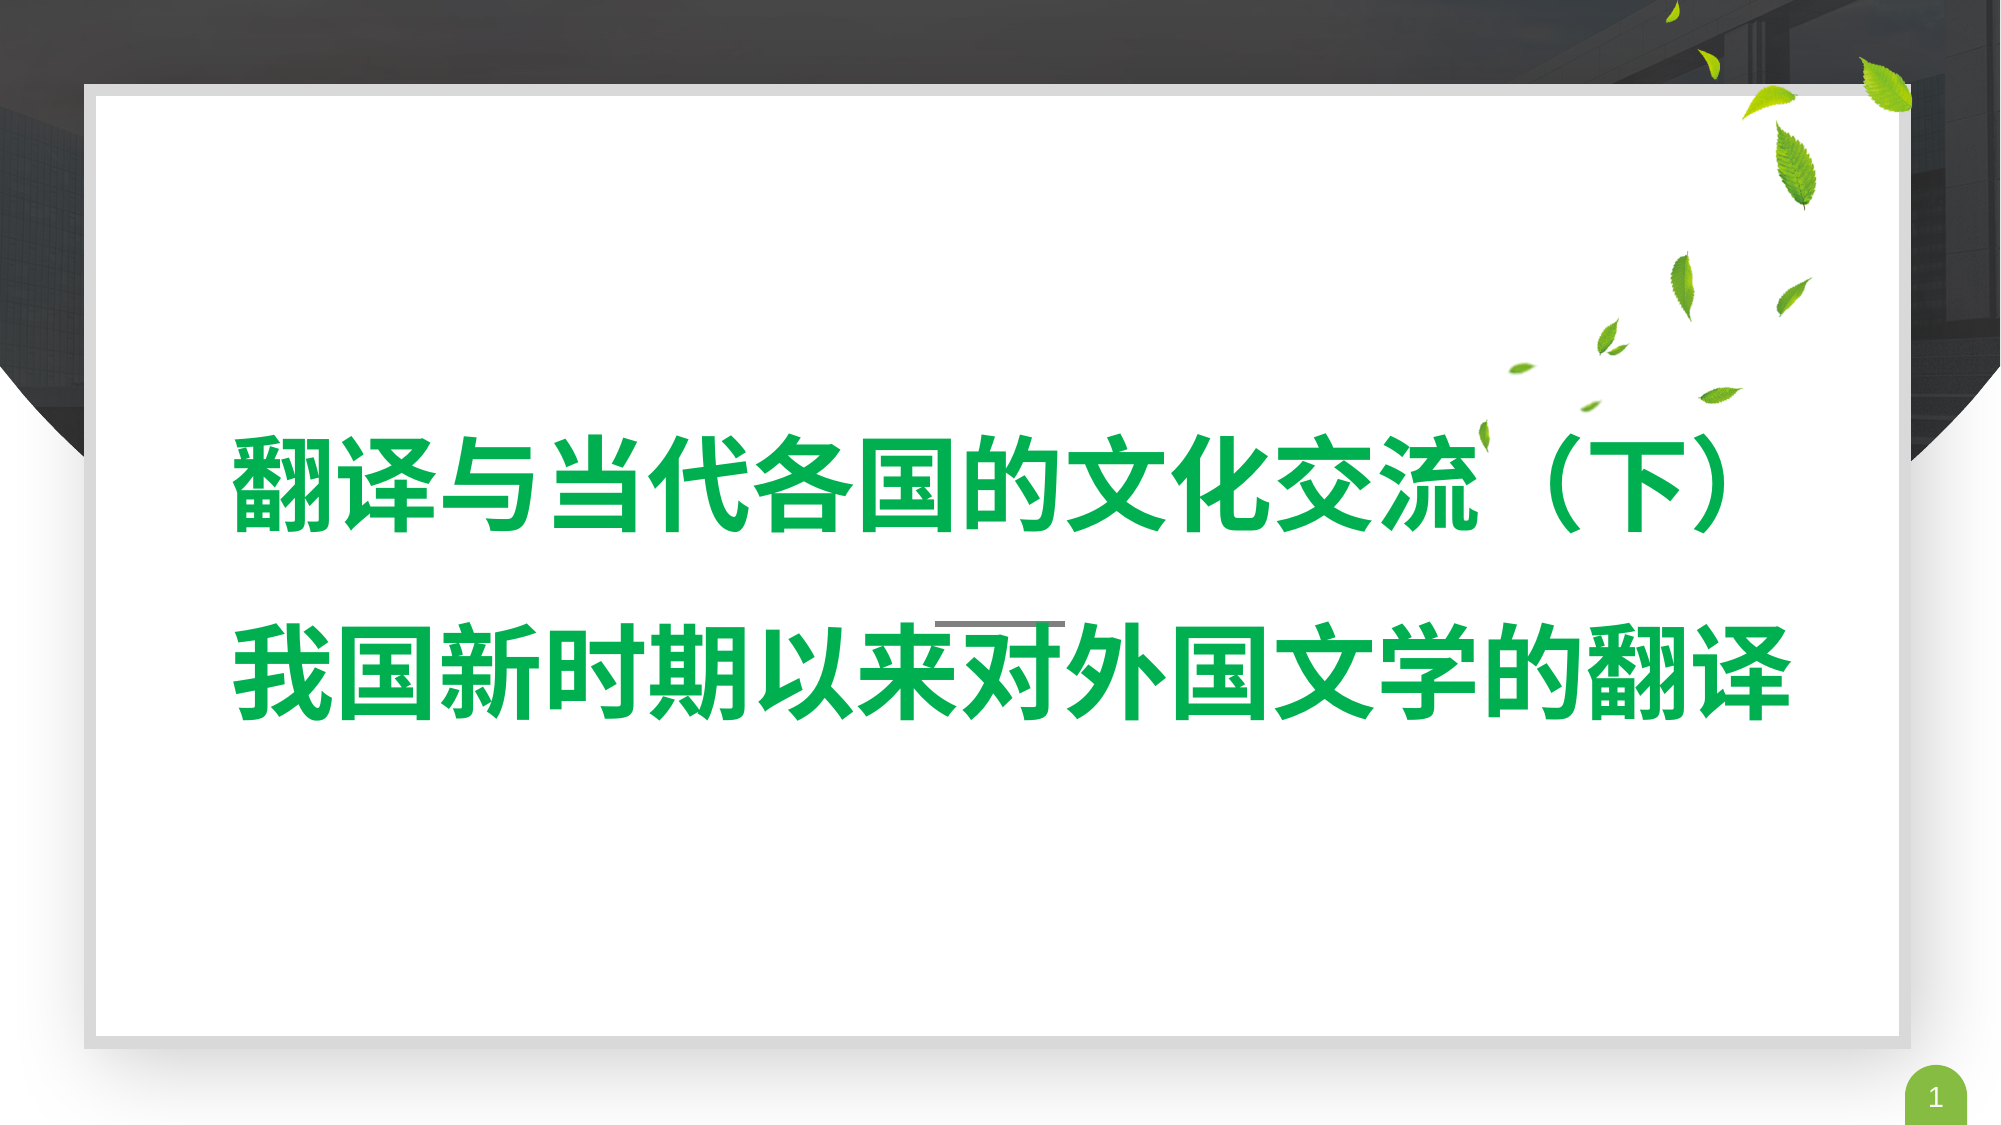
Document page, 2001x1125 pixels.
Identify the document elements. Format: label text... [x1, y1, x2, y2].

picture [1463, 0, 1913, 483]
text_box 翻译与当代各国的文化交流（下） 我国新时期以来对外国文学的翻译 [215, 349, 1810, 740]
